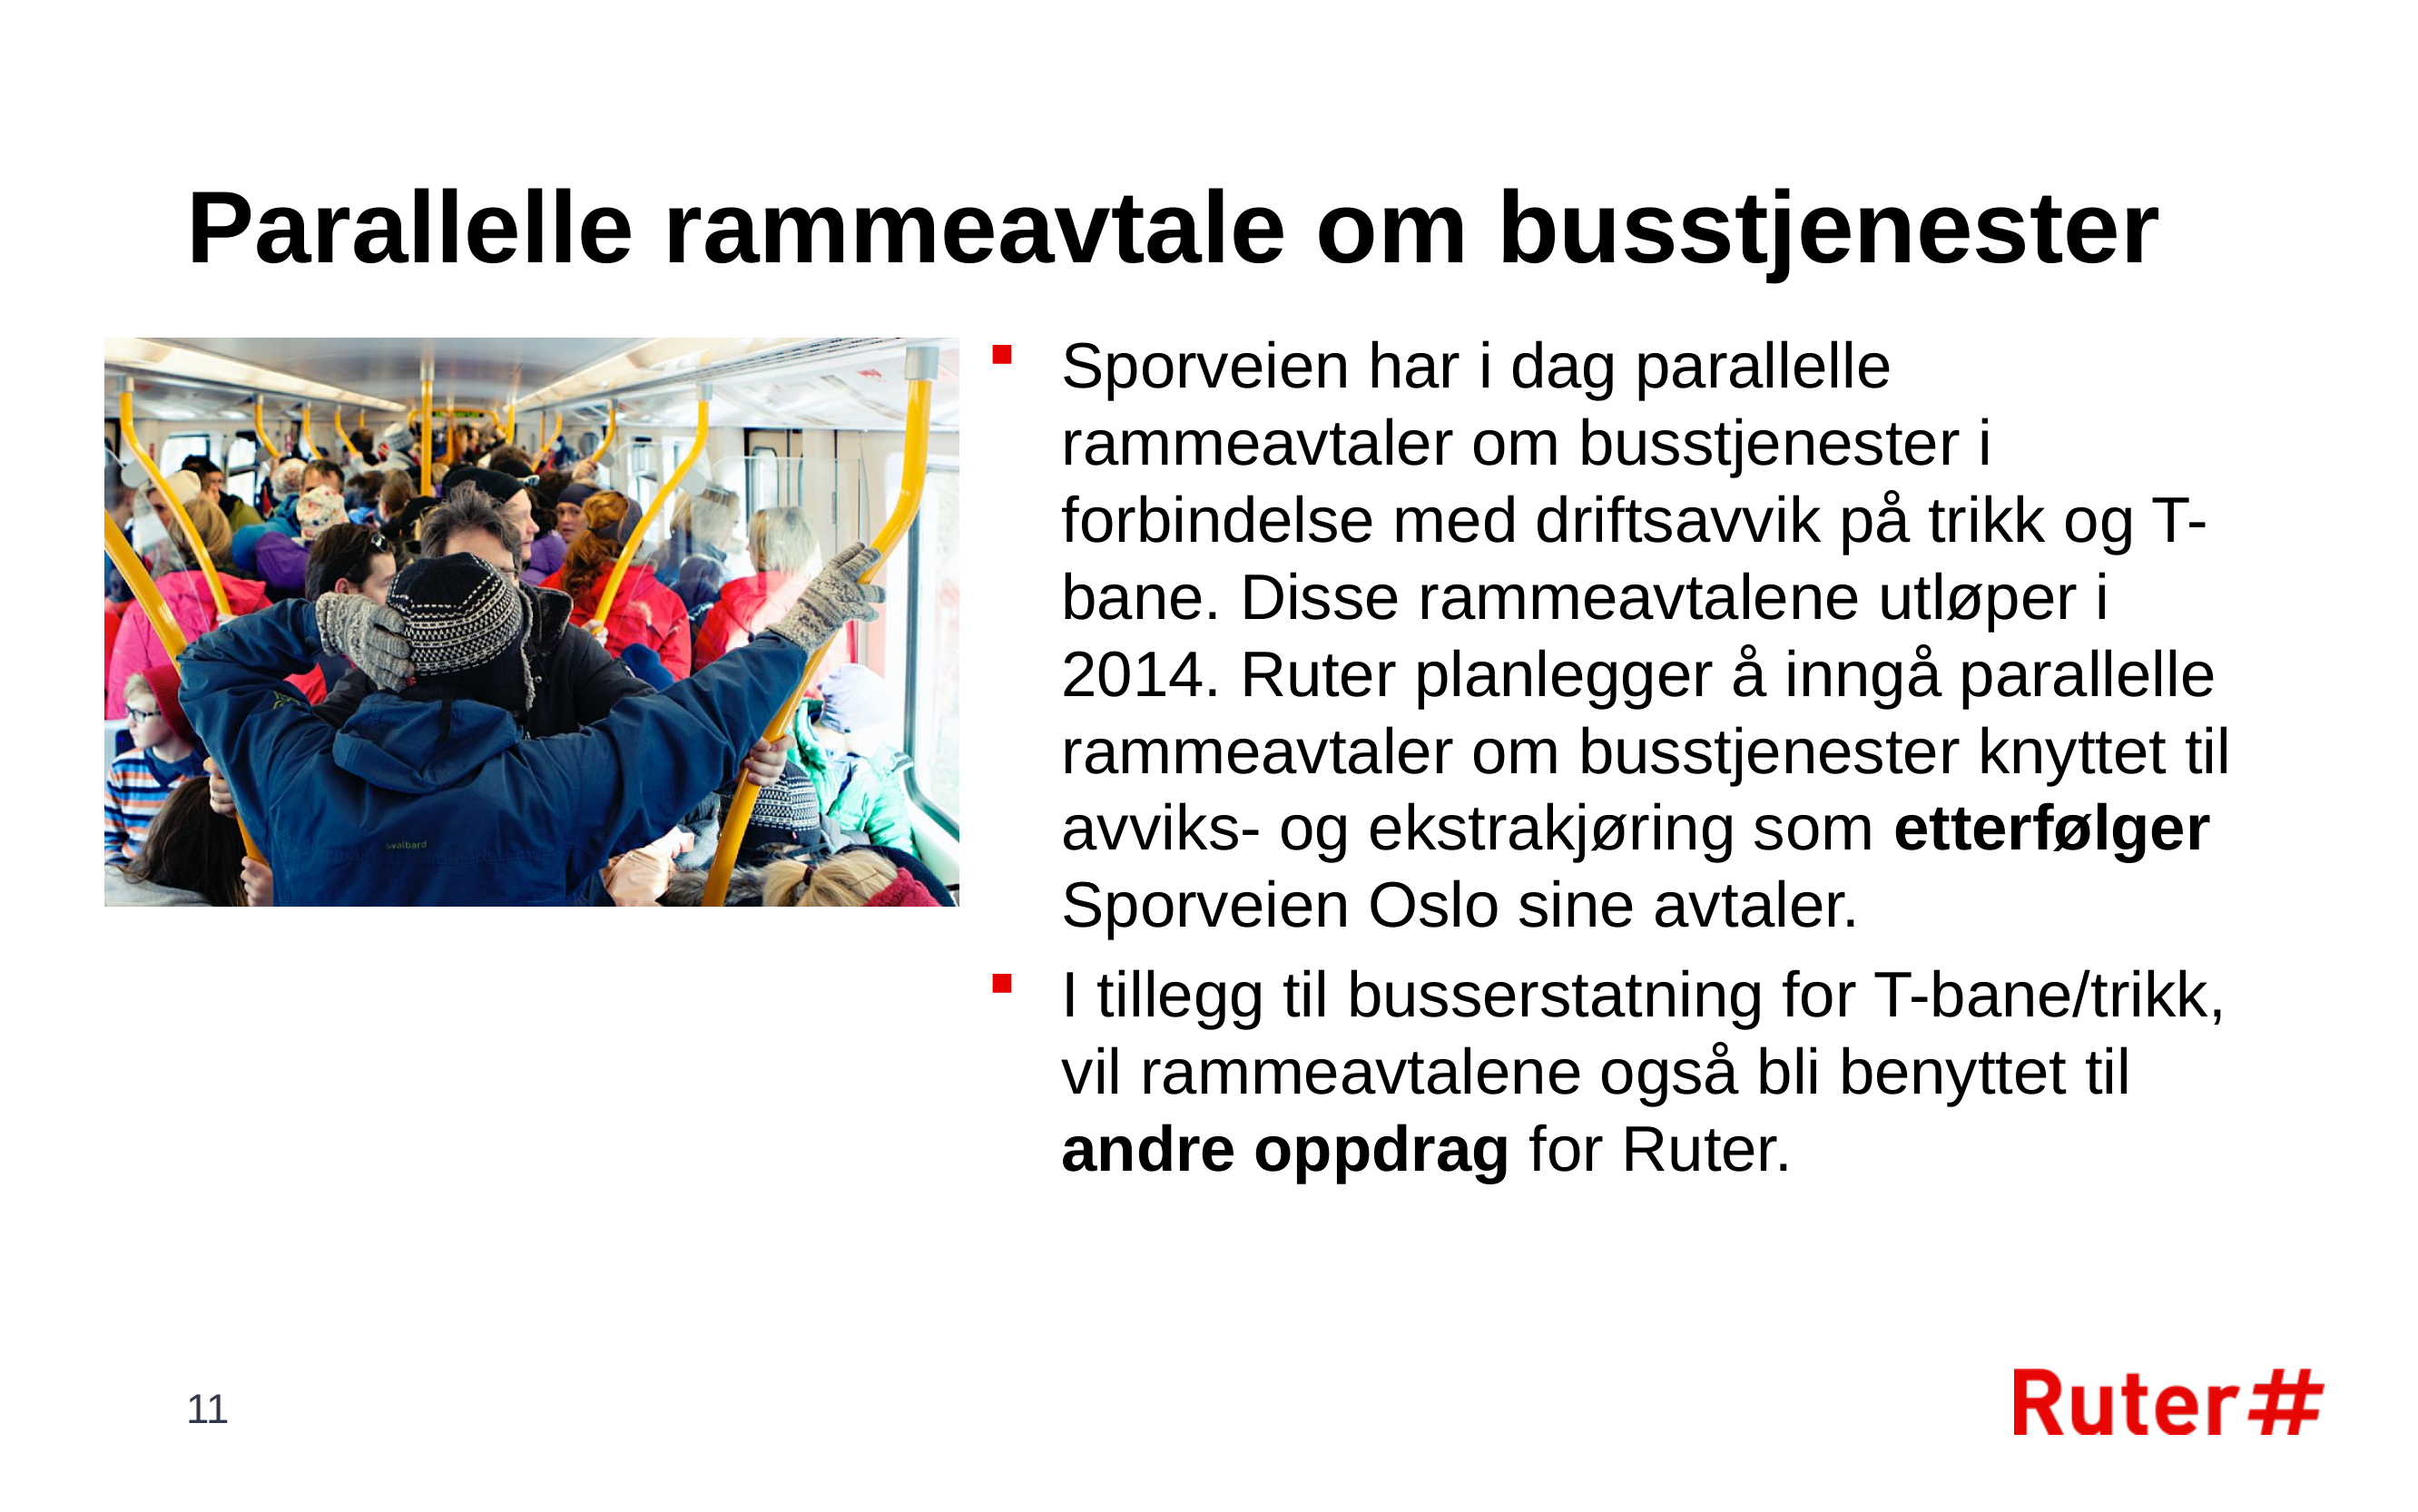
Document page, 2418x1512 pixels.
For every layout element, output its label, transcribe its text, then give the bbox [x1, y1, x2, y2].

list Sporveien har i dag parallelle rammeavtaler om busstjenester i forbindelse med driftsavvik på trikk og T-bane. Disse rammeavtalene utløper i 2014. Ruter planlegger å inngå parallelle rammeavtaler om busstjenester knyttet til avviks- og ekstrakjøring som etterfølger Sporveien Oslo sine avtaler. I tillegg til busserstatning for T-bane/trikk, vil rammeavtalene også bli benyttet til andre oppdrag for Ruter. [962, 311, 2314, 1303]
picture [103, 337, 959, 907]
slide_number 11 [162, 1374, 270, 1438]
title Parallelle rammeavtale om busstjenester [162, 136, 2297, 296]
picture [2014, 1369, 2325, 1435]
